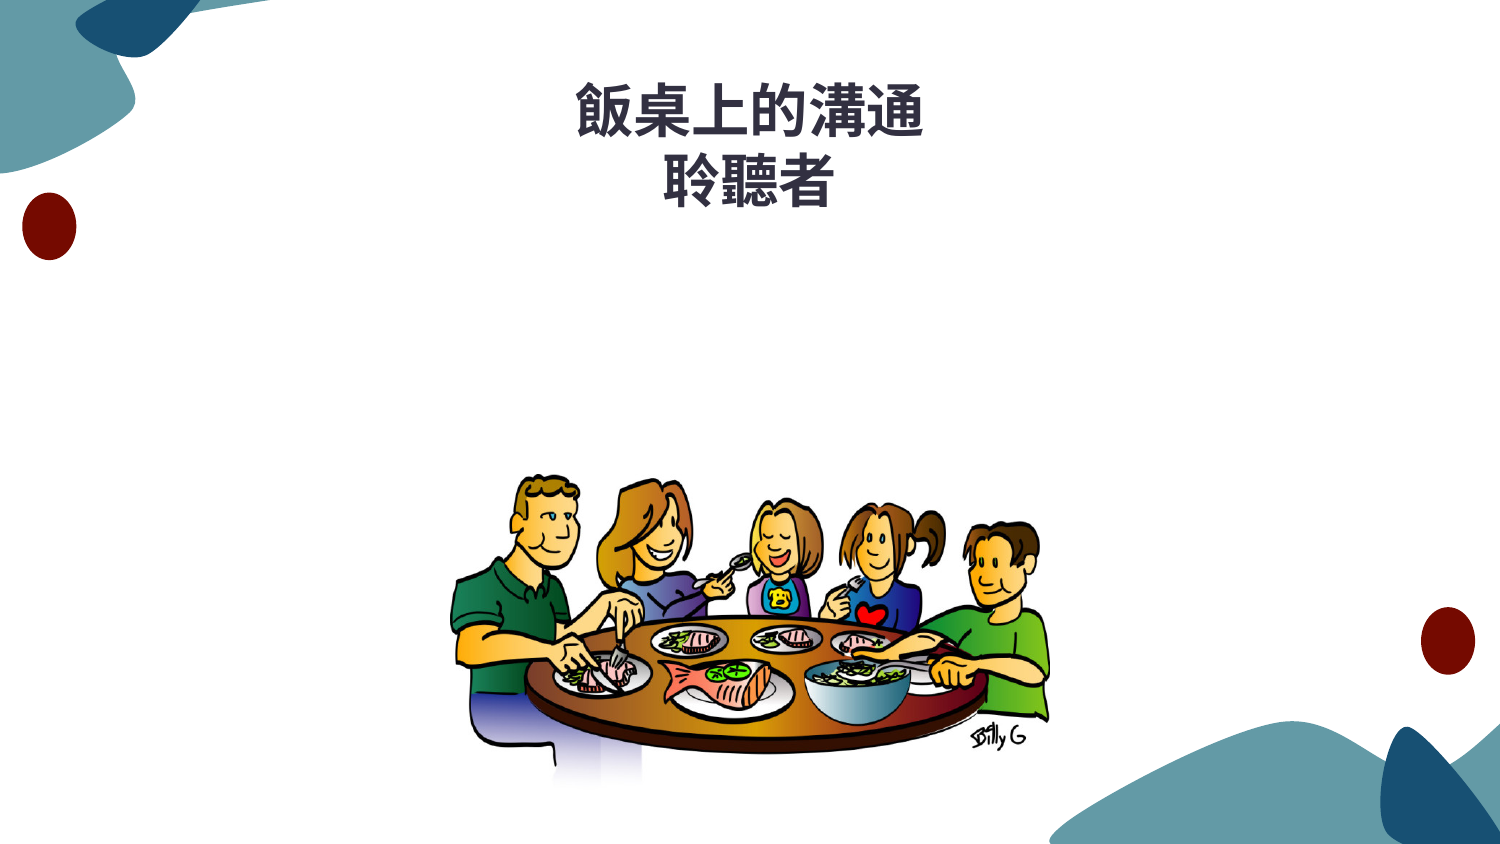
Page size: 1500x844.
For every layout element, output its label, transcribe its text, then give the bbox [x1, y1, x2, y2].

picture [450, 474, 1050, 793]
title 飯桌上的溝通 聆聽者 [116, 72, 1383, 167]
